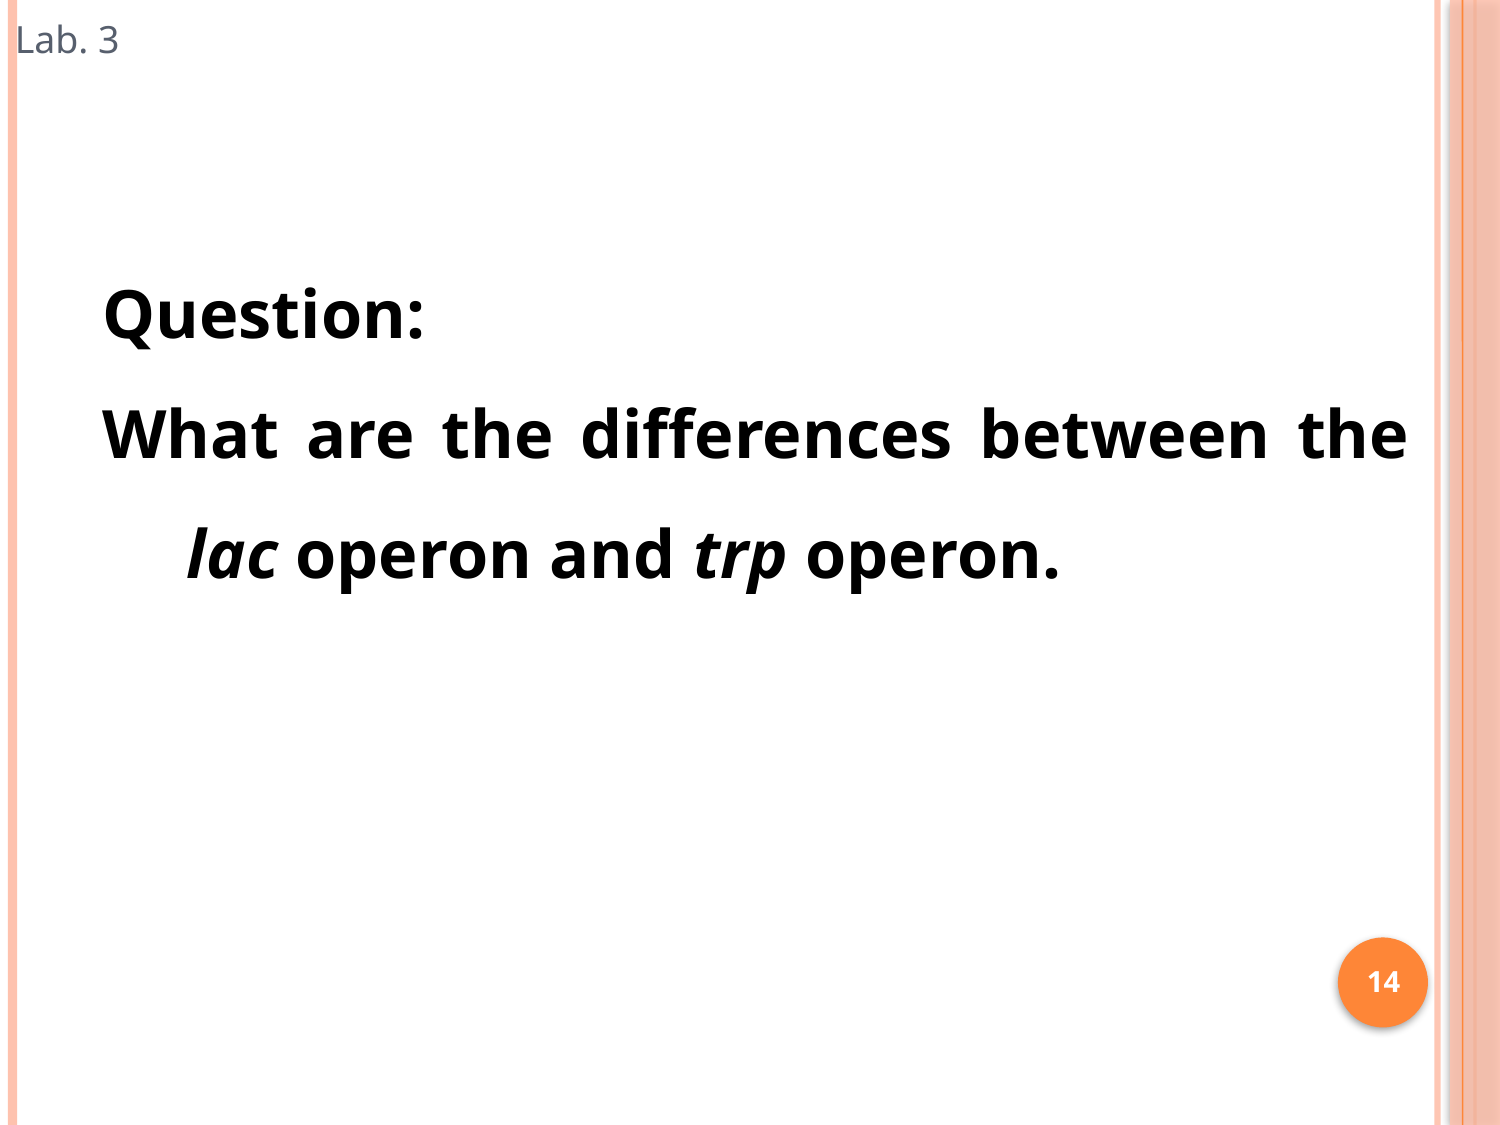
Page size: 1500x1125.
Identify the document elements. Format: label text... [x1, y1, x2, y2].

text_box Question: What are the differences between the lac operon and trp operon. [87, 224, 1425, 720]
slide_number 14 [1333, 940, 1434, 1027]
footer Lab. 3 [0, 0, 200, 79]
